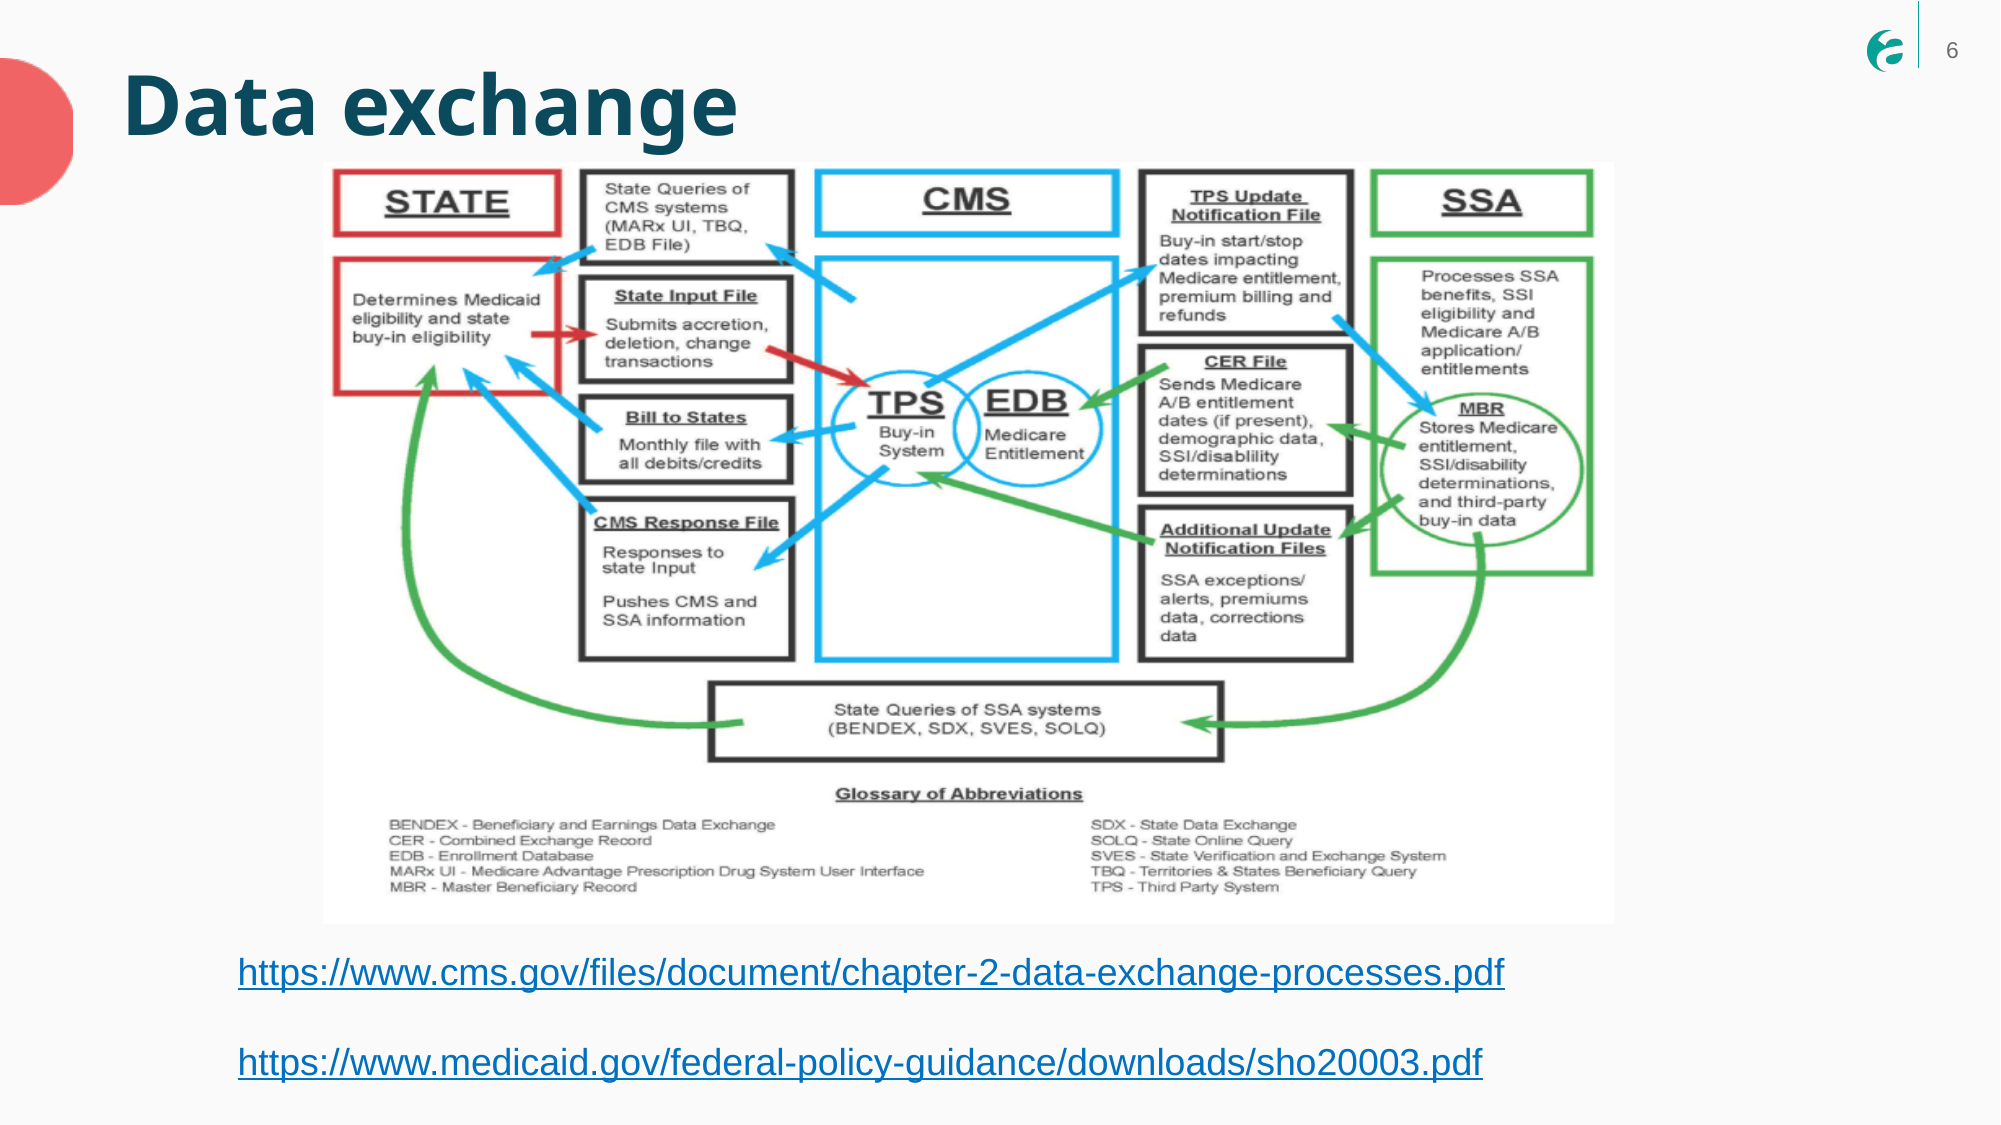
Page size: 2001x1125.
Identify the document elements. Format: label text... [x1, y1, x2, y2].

list Data exchange [106, 48, 1677, 168]
text_box https://www.cms.gov/files/document/chapter-2-data-exchange-processes.pdf https://www.medicaid.gov/federal-policy-guidance/downloads/sho20003.pdf [222, 941, 1614, 1125]
picture [323, 162, 1615, 924]
